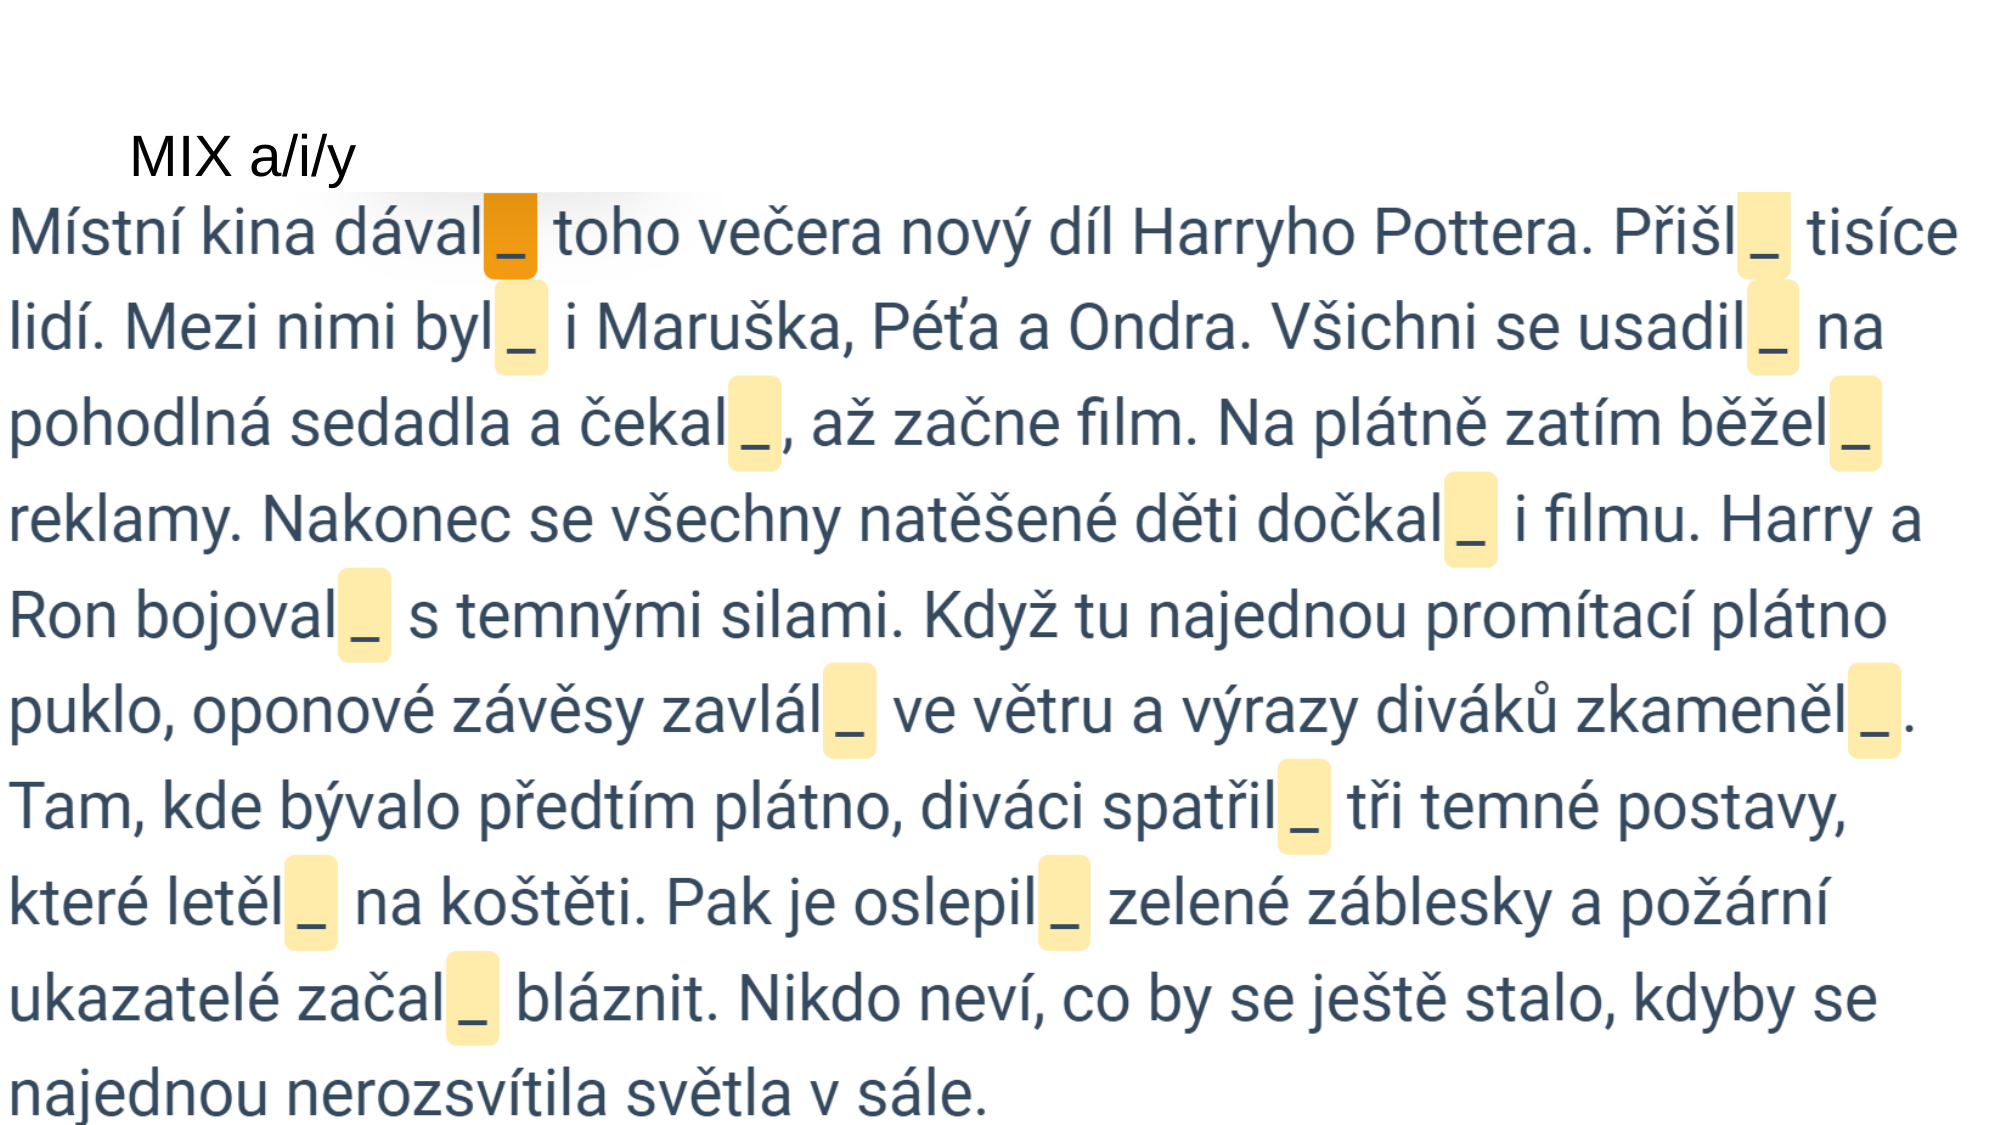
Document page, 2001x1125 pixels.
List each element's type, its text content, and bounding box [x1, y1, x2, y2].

picture [0, 192, 2000, 1125]
list MIX a/i/y [118, 113, 1883, 188]
